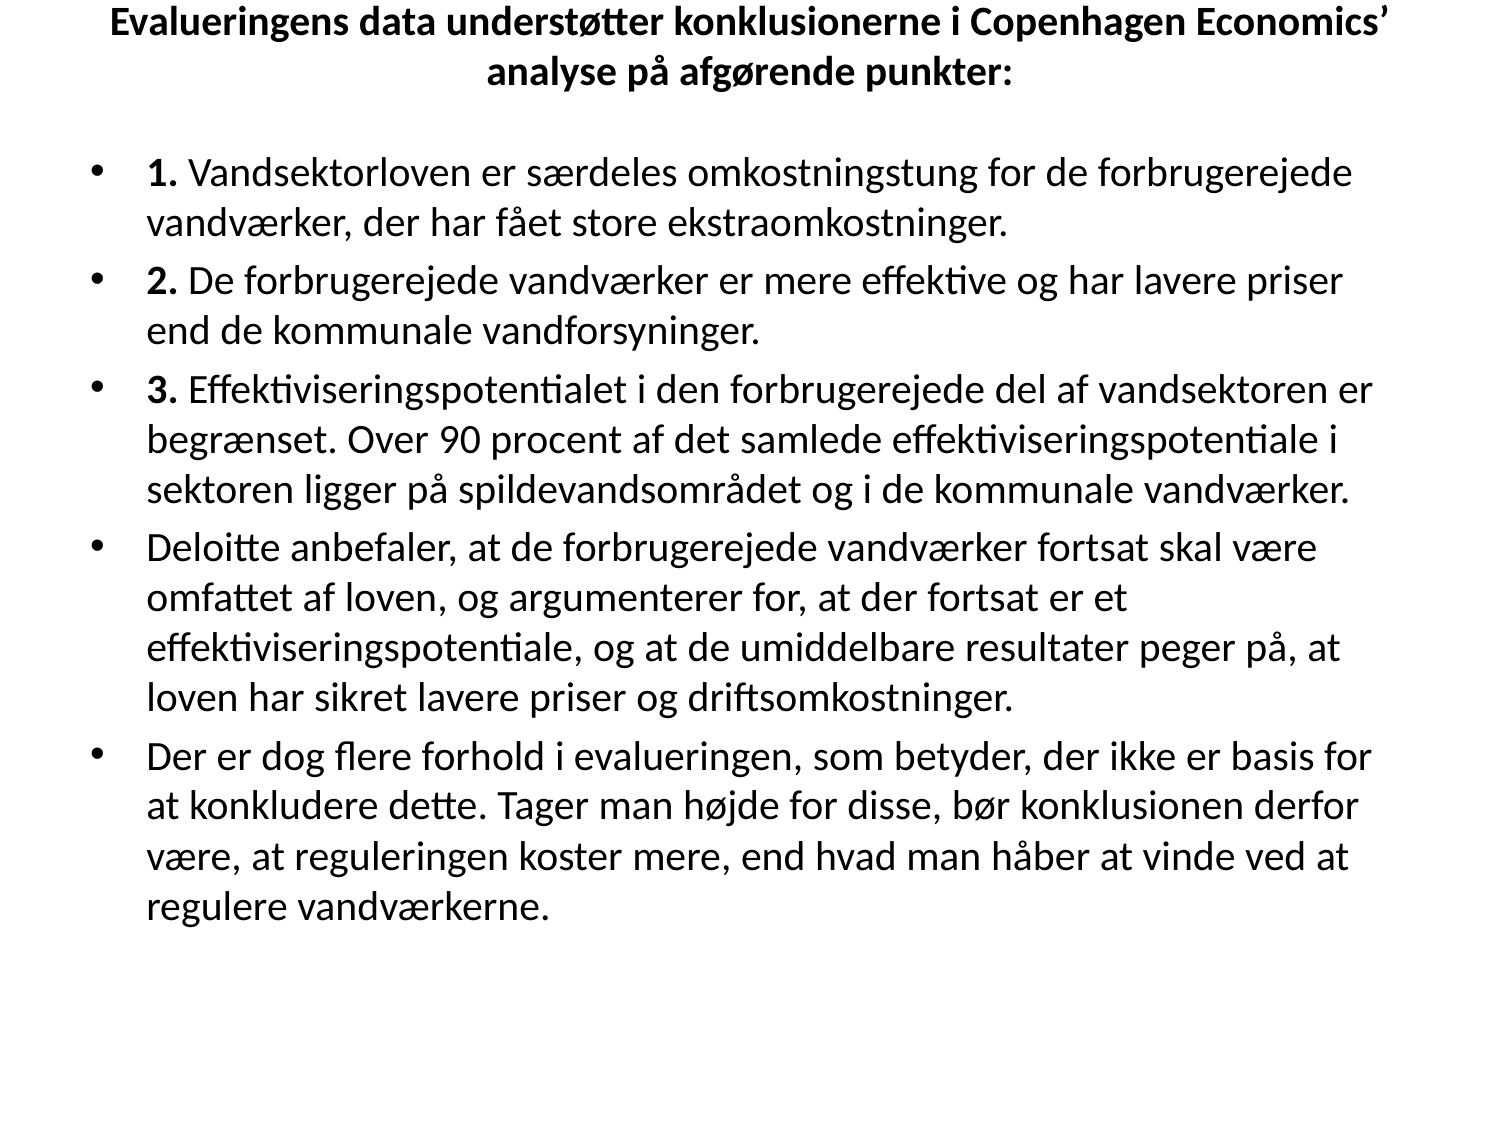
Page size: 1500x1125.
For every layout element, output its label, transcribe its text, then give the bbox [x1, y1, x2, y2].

title Evalueringens data understøtter konklusionerne i Copenhagen Economics’ analyse på afgørende punkter: [75, 0, 1425, 137]
list 1. Vandsektorloven er særdeles omkostningstung for de forbrugerejede vandværker, der har fået store ekstraomkostninger. 2. De forbrugerejede vandværker er mere effektive og har lavere priser end de kommunale vandforsyninger. 3. Effektiviseringspotentialet i den forbrugerejede del af vandsektoren er begrænset. Over 90 procent af det samlede effektiviseringspotentiale i sektoren ligger på spildevandsområdet og i de kommunale vandværker. Deloitte anbefaler, at de forbrugerejede vandværker fortsat skal være omfattet af loven, og argumenterer for, at der fortsat er et effektiviseringspotentiale, og at de umiddelbare resultater peger på, at loven har sikret lavere priser og driftsomkostninger. Der er dog flere forhold i evalueringen, som betyder, der ikke er basis for at konkludere dette. Tager man højde for disse, bør konklusionen derfor være, at reguleringen koster mere, end hvad man håber at vinde ved at regulere vandværkerne. [75, 137, 1425, 1005]
